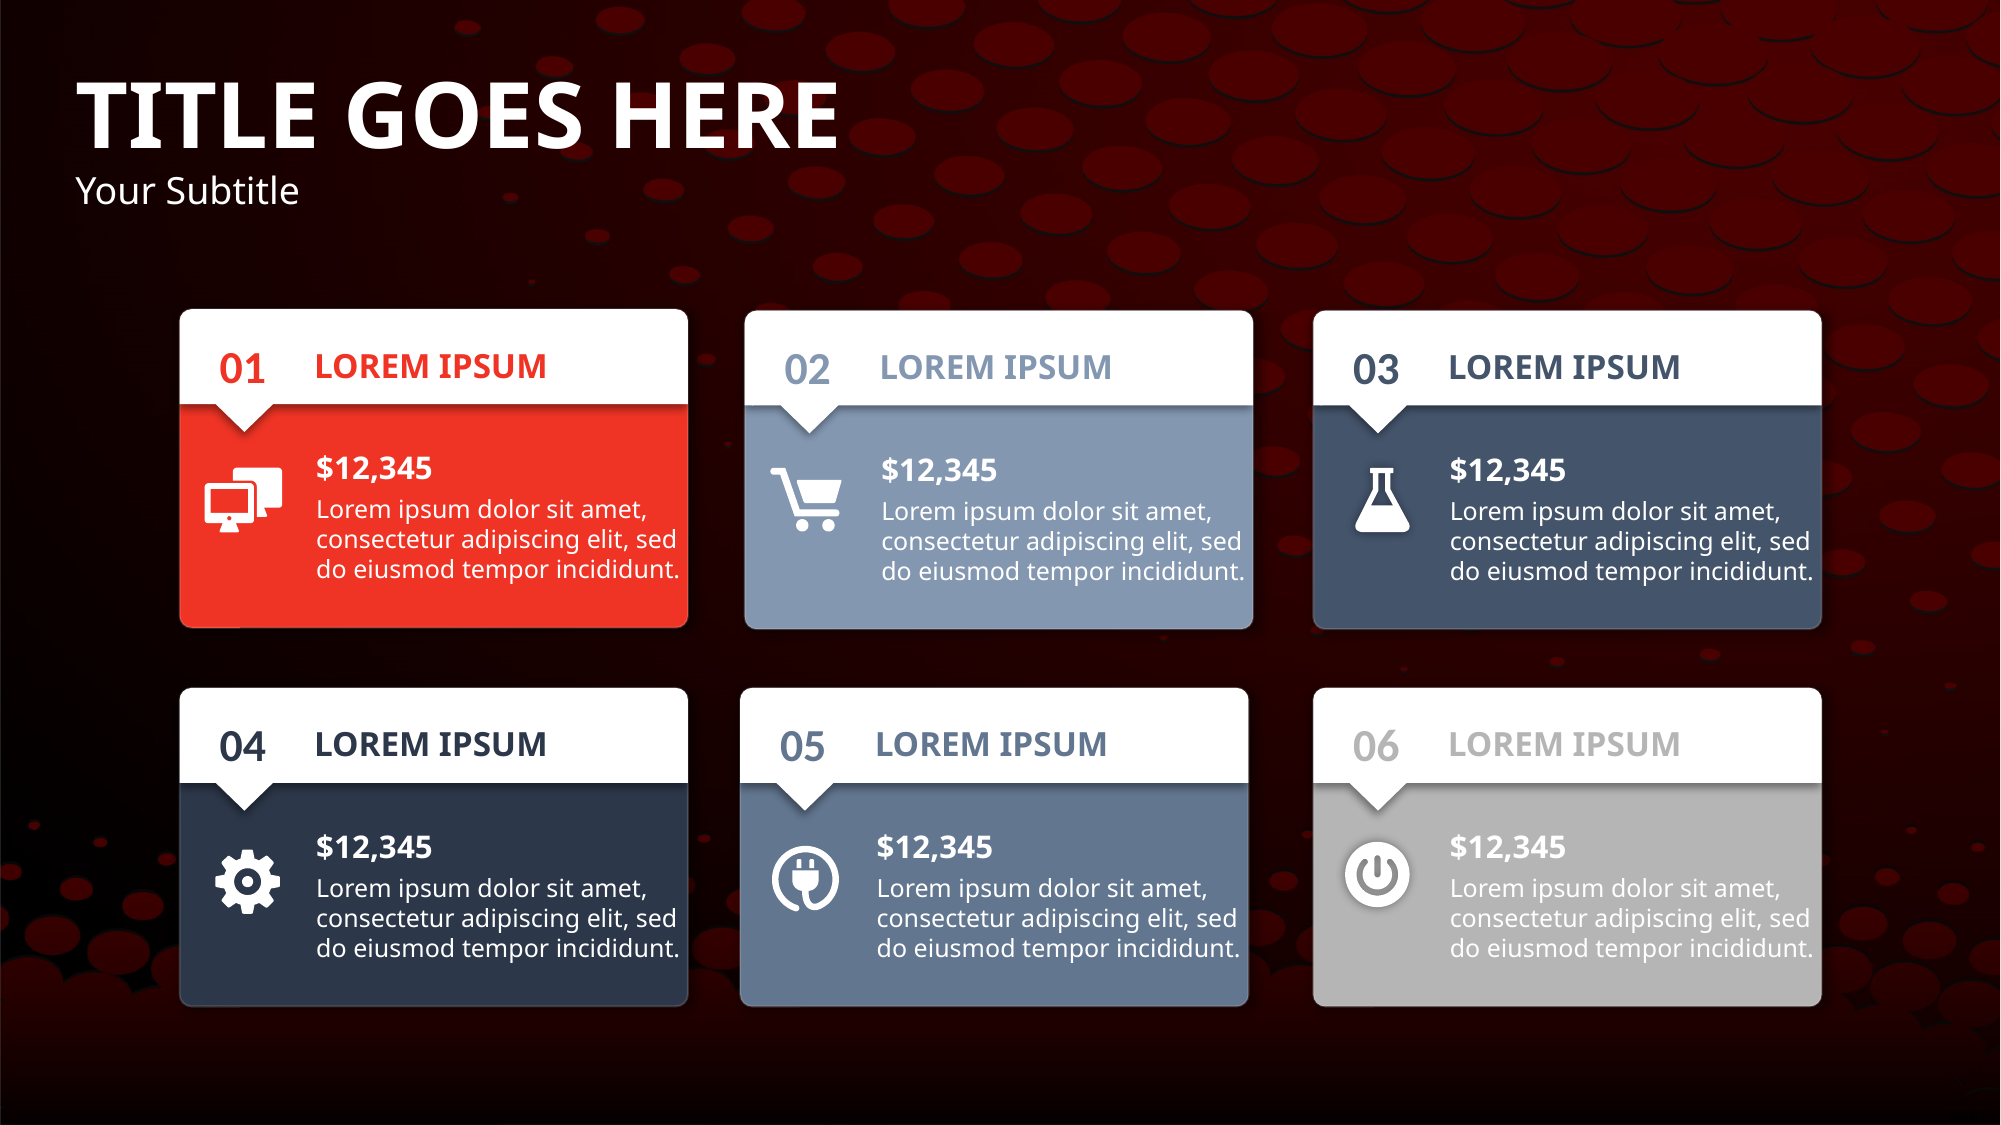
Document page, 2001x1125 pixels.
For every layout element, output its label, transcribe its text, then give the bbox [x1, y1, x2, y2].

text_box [215, 849, 280, 914]
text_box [771, 845, 839, 912]
text_box [178, 792, 689, 1008]
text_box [179, 309, 688, 432]
text_box $12,345 Lorem ipsum dolor sit amet, consectetur adipiscing elit, sed do eiusmod tempor incididunt. [301, 819, 698, 970]
text_box $12,345 Lorem ipsum dolor sit amet, consectetur adipiscing elit, sed do eiusmod tempor incididunt. [861, 819, 1258, 970]
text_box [770, 467, 842, 532]
text_box $12,345 Lorem ipsum dolor sit amet, consectetur adipiscing elit, sed do eiusmod tempor incididunt. [1435, 819, 1831, 970]
text_box TITLE GOES HERE Your Subtitle [60, 49, 1036, 220]
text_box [1313, 310, 1822, 434]
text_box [1313, 687, 1822, 811]
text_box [179, 687, 688, 811]
text_box [739, 791, 1250, 1008]
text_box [204, 467, 283, 533]
text_box [1312, 792, 1823, 1008]
text_box [1345, 841, 1410, 908]
text_box [1355, 467, 1410, 533]
text_box [743, 412, 1255, 631]
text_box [744, 310, 1254, 434]
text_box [740, 687, 1249, 811]
picture [0, 0, 2001, 1125]
text_box [178, 413, 689, 629]
text_box [1312, 413, 1823, 631]
text_box $12,345 Lorem ipsum dolor sit amet, consectetur adipiscing elit, sed do eiusmod tempor incididunt. [1435, 442, 1831, 593]
text_box $12,345 Lorem ipsum dolor sit amet, consectetur adipiscing elit, sed do eiusmod tempor incididunt. [866, 442, 1263, 593]
text_box $12,345 Lorem ipsum dolor sit amet, consectetur adipiscing elit, sed do eiusmod tempor incididunt. [301, 441, 698, 592]
